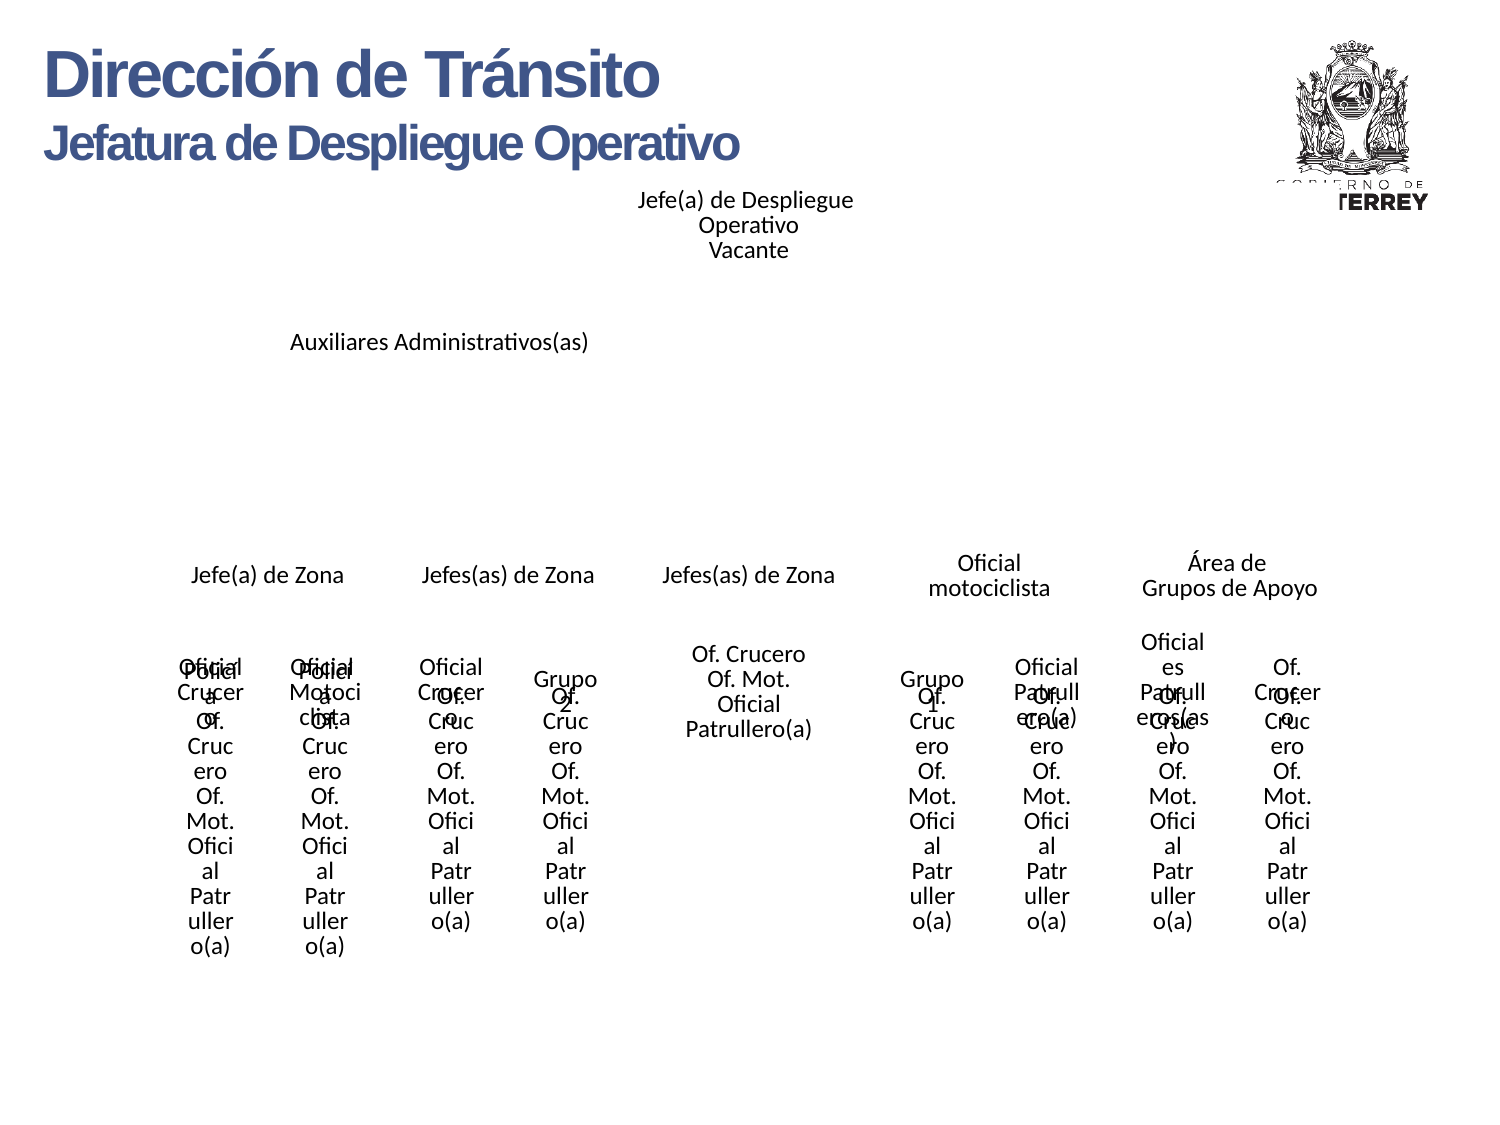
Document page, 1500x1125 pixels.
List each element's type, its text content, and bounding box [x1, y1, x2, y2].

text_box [10, 182, 1488, 1089]
picture [1257, 30, 1447, 182]
text_box Dirección de Tránsito Jefatura de Despliegue Operativo [28, 23, 1149, 179]
